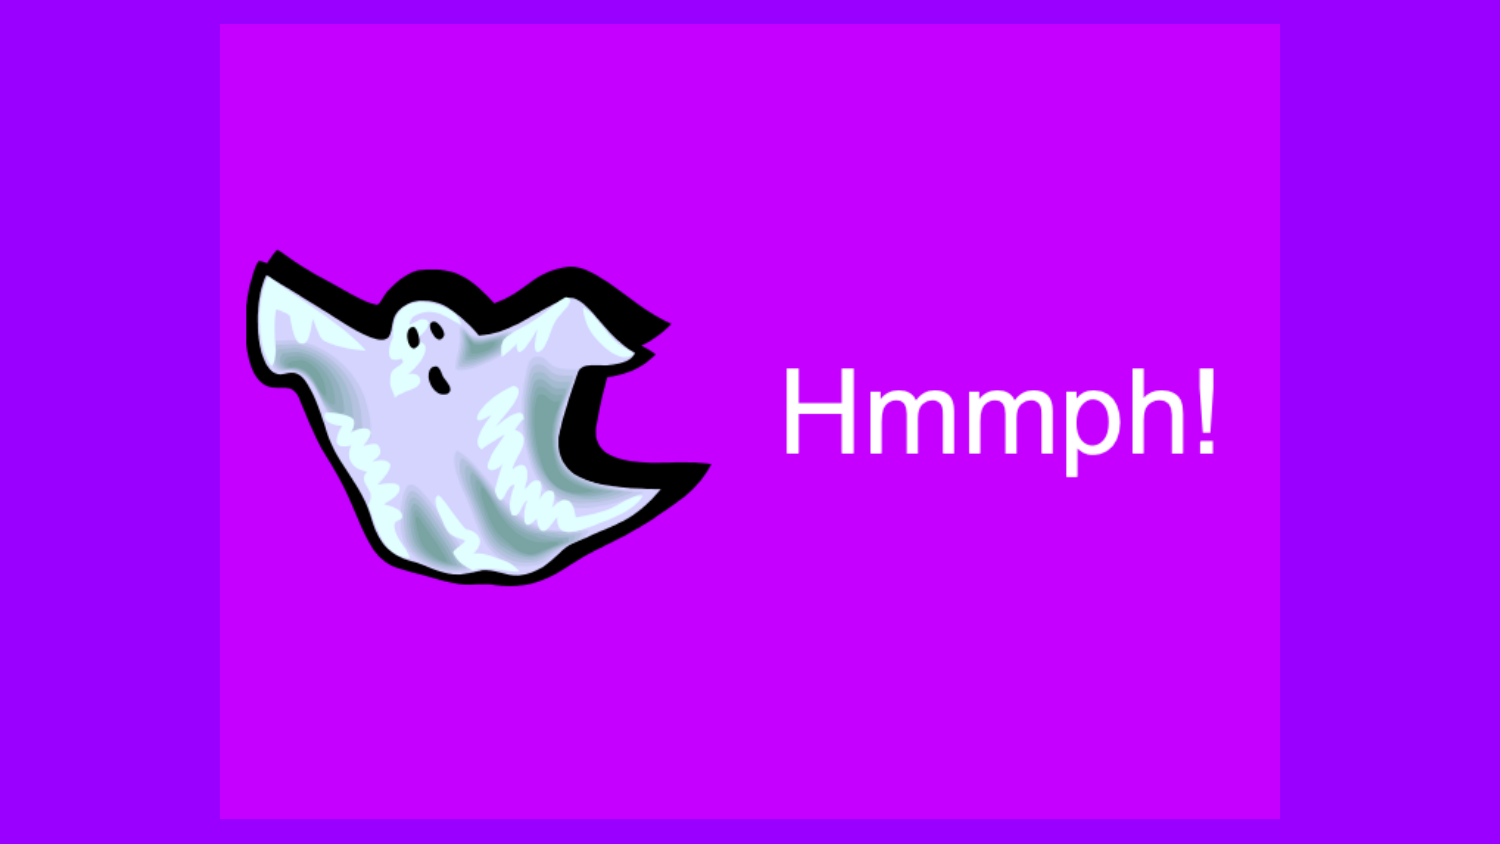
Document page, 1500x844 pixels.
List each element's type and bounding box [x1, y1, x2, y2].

picture [220, 24, 1280, 819]
